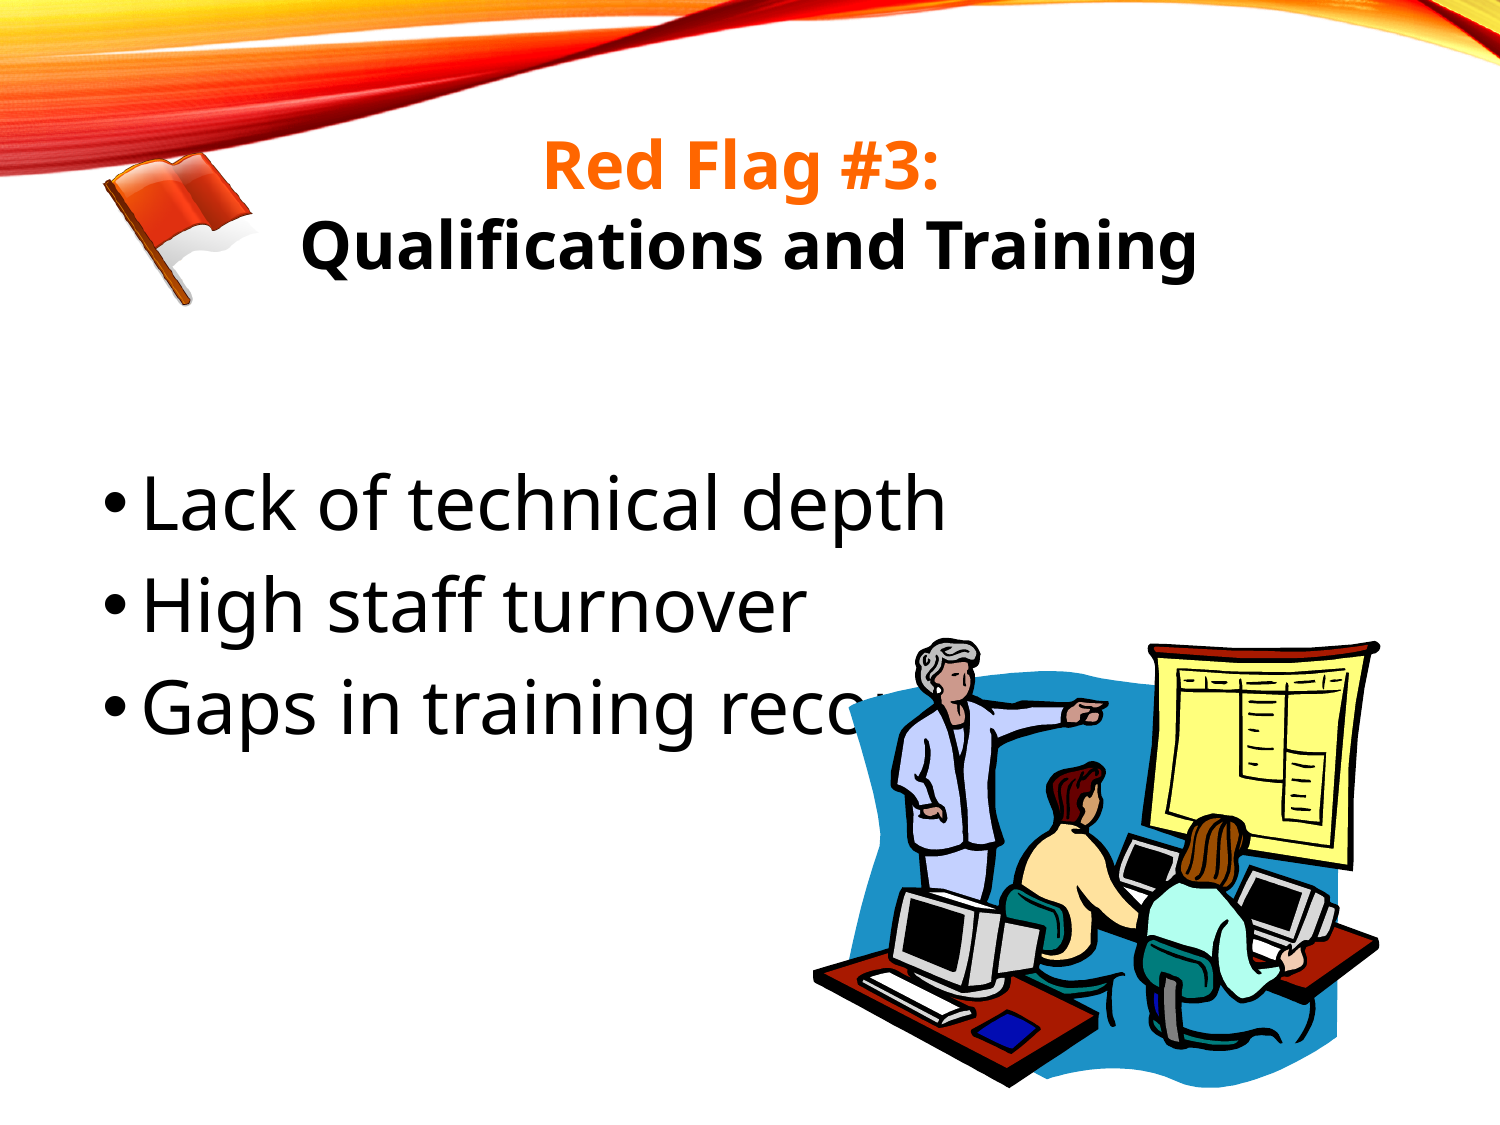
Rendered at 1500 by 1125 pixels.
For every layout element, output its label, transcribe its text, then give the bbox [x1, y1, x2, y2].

picture [812, 637, 1382, 1092]
picture [0, 0, 1500, 309]
list Lack of technical depth High staff turnover Gaps in training records [87, 412, 1438, 905]
text_box Red Flag #3: Qualifications and Training [281, 115, 1219, 291]
